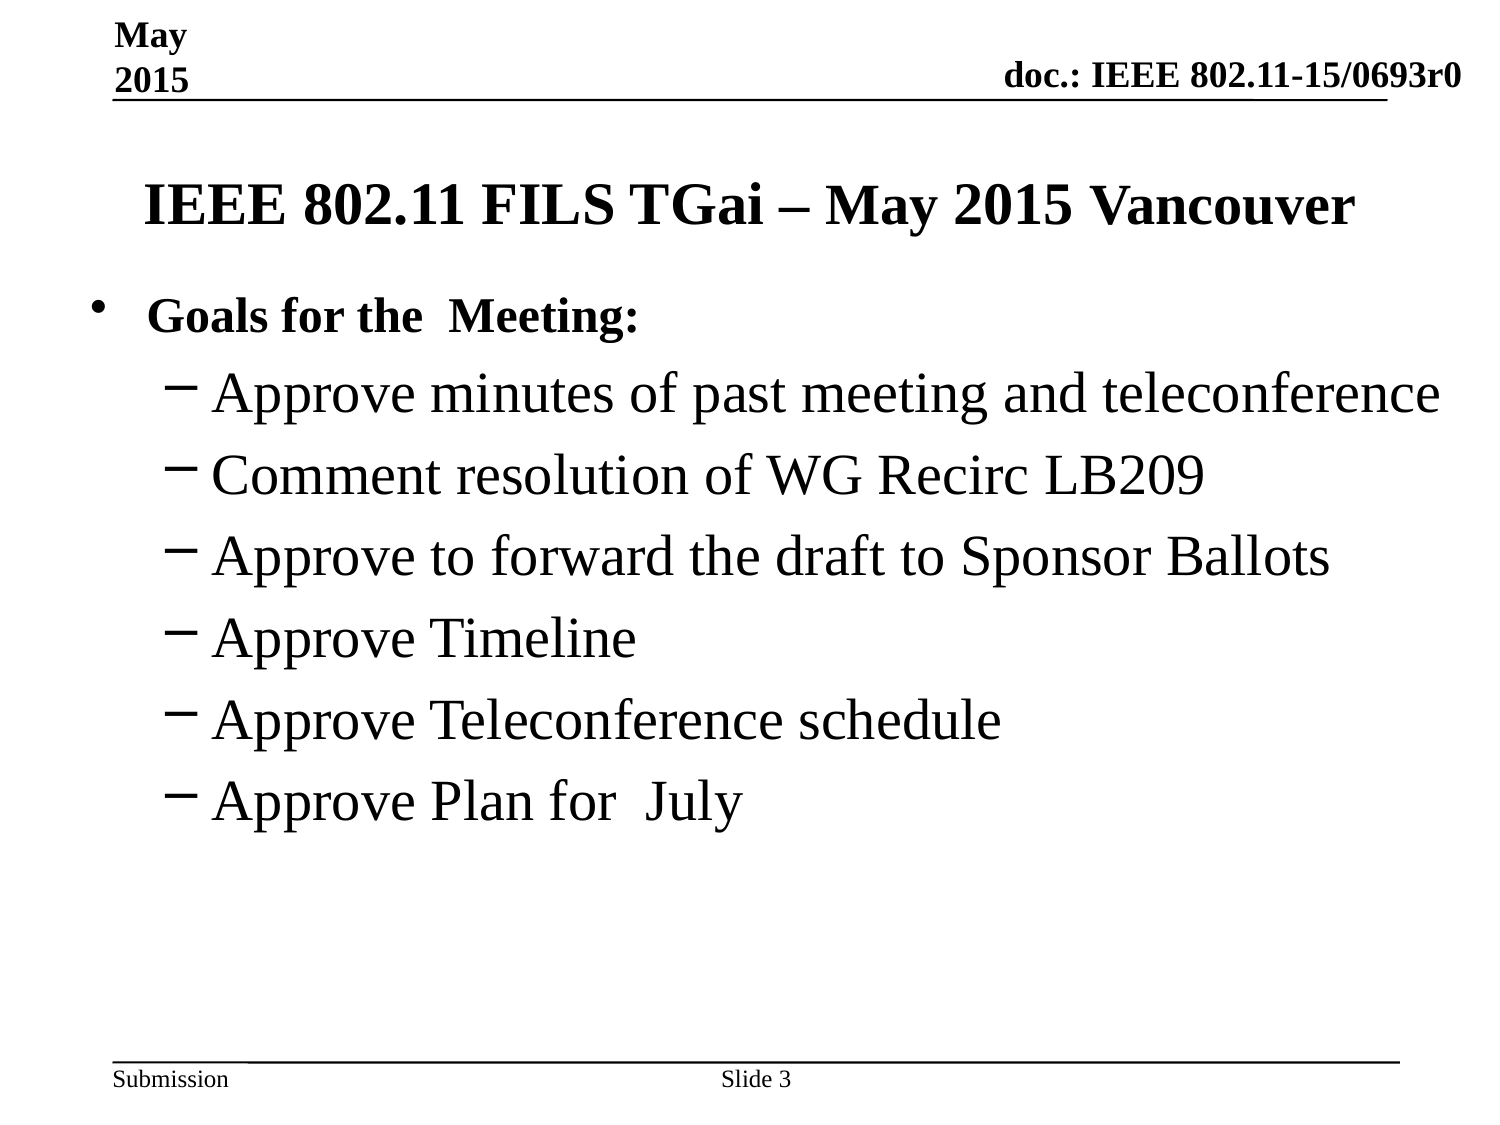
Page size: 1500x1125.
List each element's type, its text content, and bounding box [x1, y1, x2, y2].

slide_number Slide 3 [712, 1061, 800, 1093]
title IEEE 802.11 FILS TGai – May 2015 Vancouver [0, 112, 1500, 288]
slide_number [114, 54, 257, 101]
list Goals for the Meeting: Approve minutes of past meeting and teleconference Comment resolution of WG Recirc LB209 Approve to forward the draft to Sponsor Ballots Approve Timeline Approve Teleconference schedule Approve Plan for July [74, 274, 1500, 1125]
